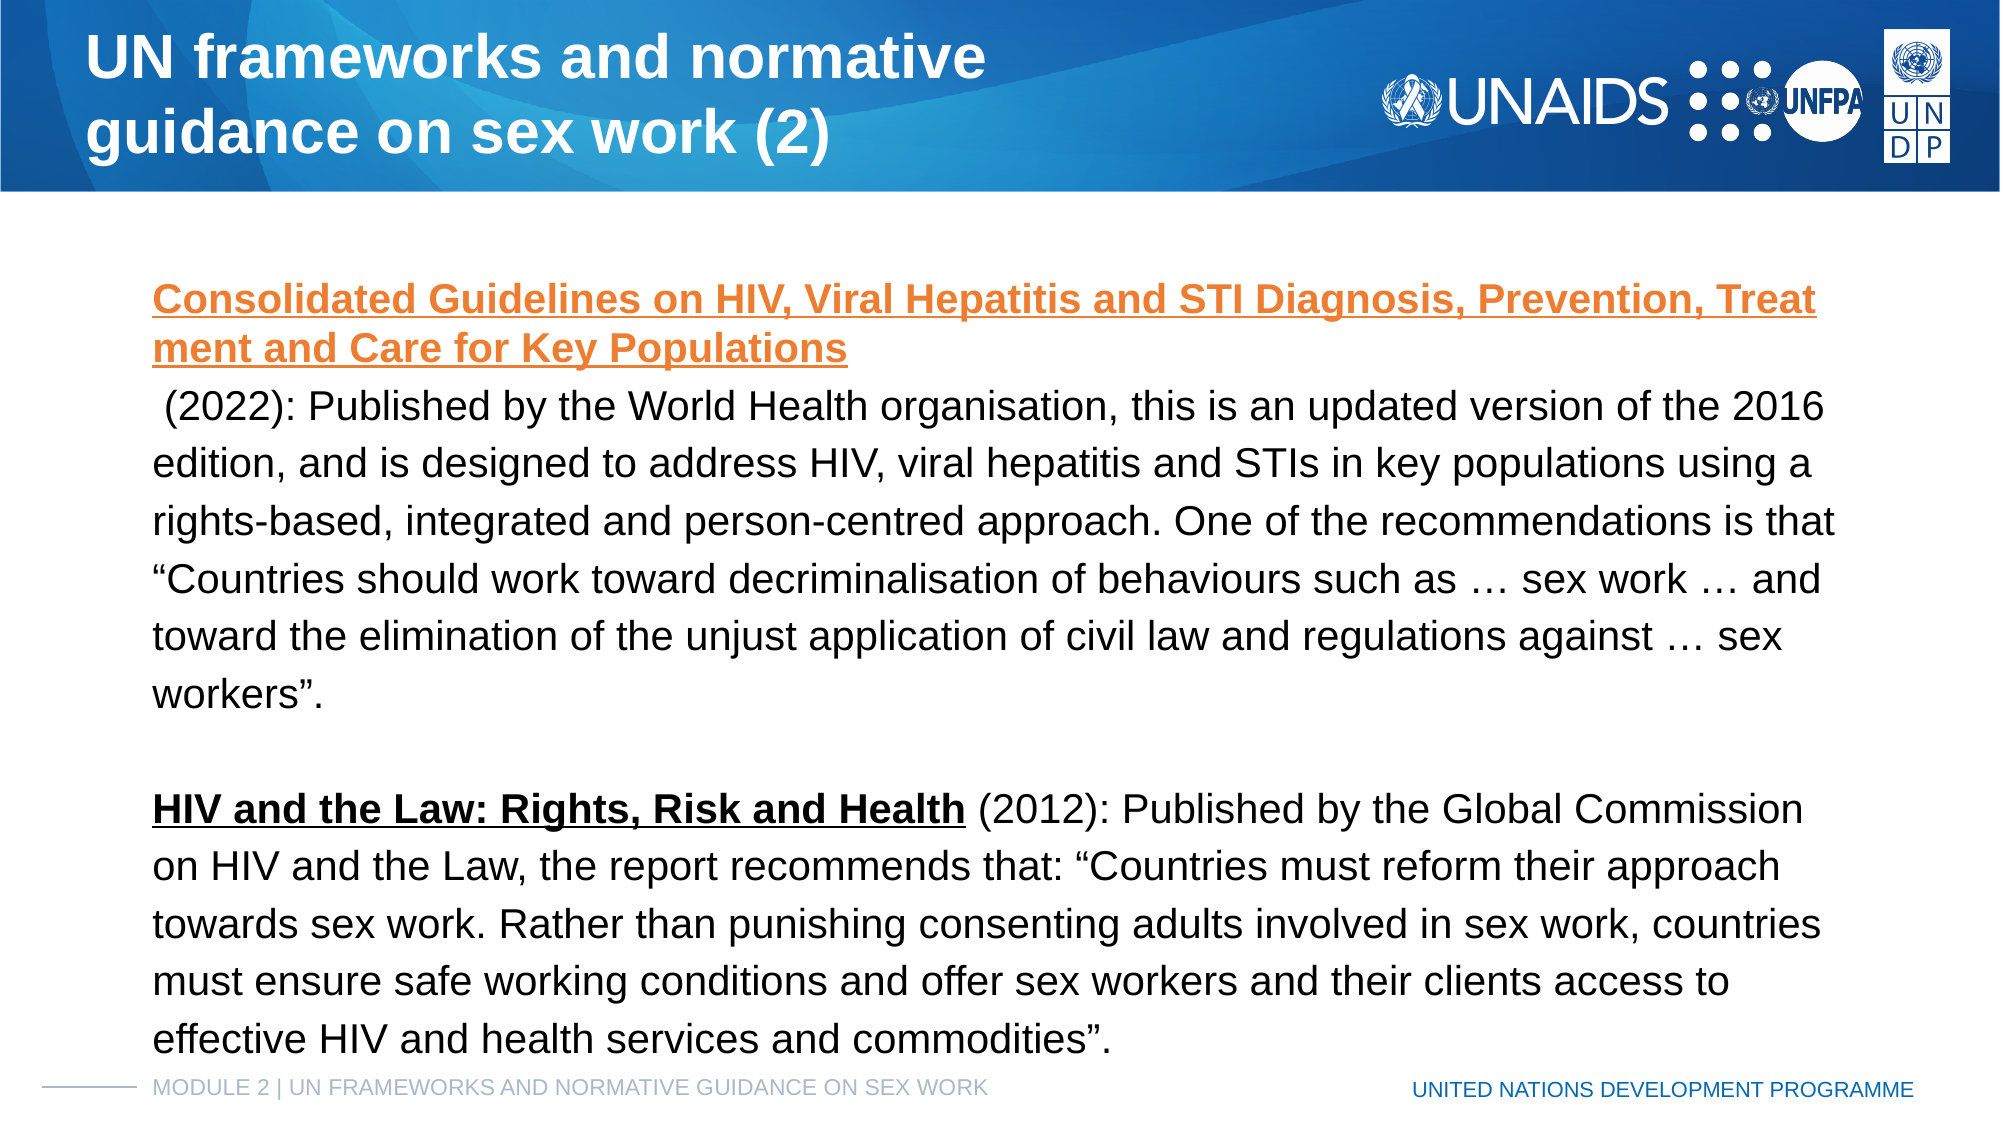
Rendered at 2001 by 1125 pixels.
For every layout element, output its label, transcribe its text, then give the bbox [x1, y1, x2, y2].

title UN frameworks and normative guidance on sex work (2) [70, 40, 1796, 174]
text_box MODULE 2 | UN FRAMEWORKS AND NORMATIVE GUIDANCE ON SEX WORK [137, 1065, 1208, 1108]
picture [0, 0, 2000, 192]
list Consolidated Guidelines on HIV, Viral Hepatitis and STI Diagnosis, Prevention, Treatment and Care for Key Populations (2022): Published by the World Health organisation, this is an updated version of the 2016 edition, and is designed to address HIV, viral hepatitis and STIs in key populations using a rights-based, integrated and person-centred approach. One of the recommendations is that “Countries should work toward decriminalisation of behaviours such as … sex work … and toward the elimination of the unjust application of civil law and regulations against … sex workers”. HIV and the Law: Rights, Risk and Health (2012): Published by the Global Commission on HIV and the Law, the report recommends that: “Countries must reform their approach towards sex work. Rather than punishing consenting adults involved in sex work, countries must ensure safe working conditions and offer sex workers and their clients access to effective HIV and health services and commodities”. [137, 257, 1863, 1009]
